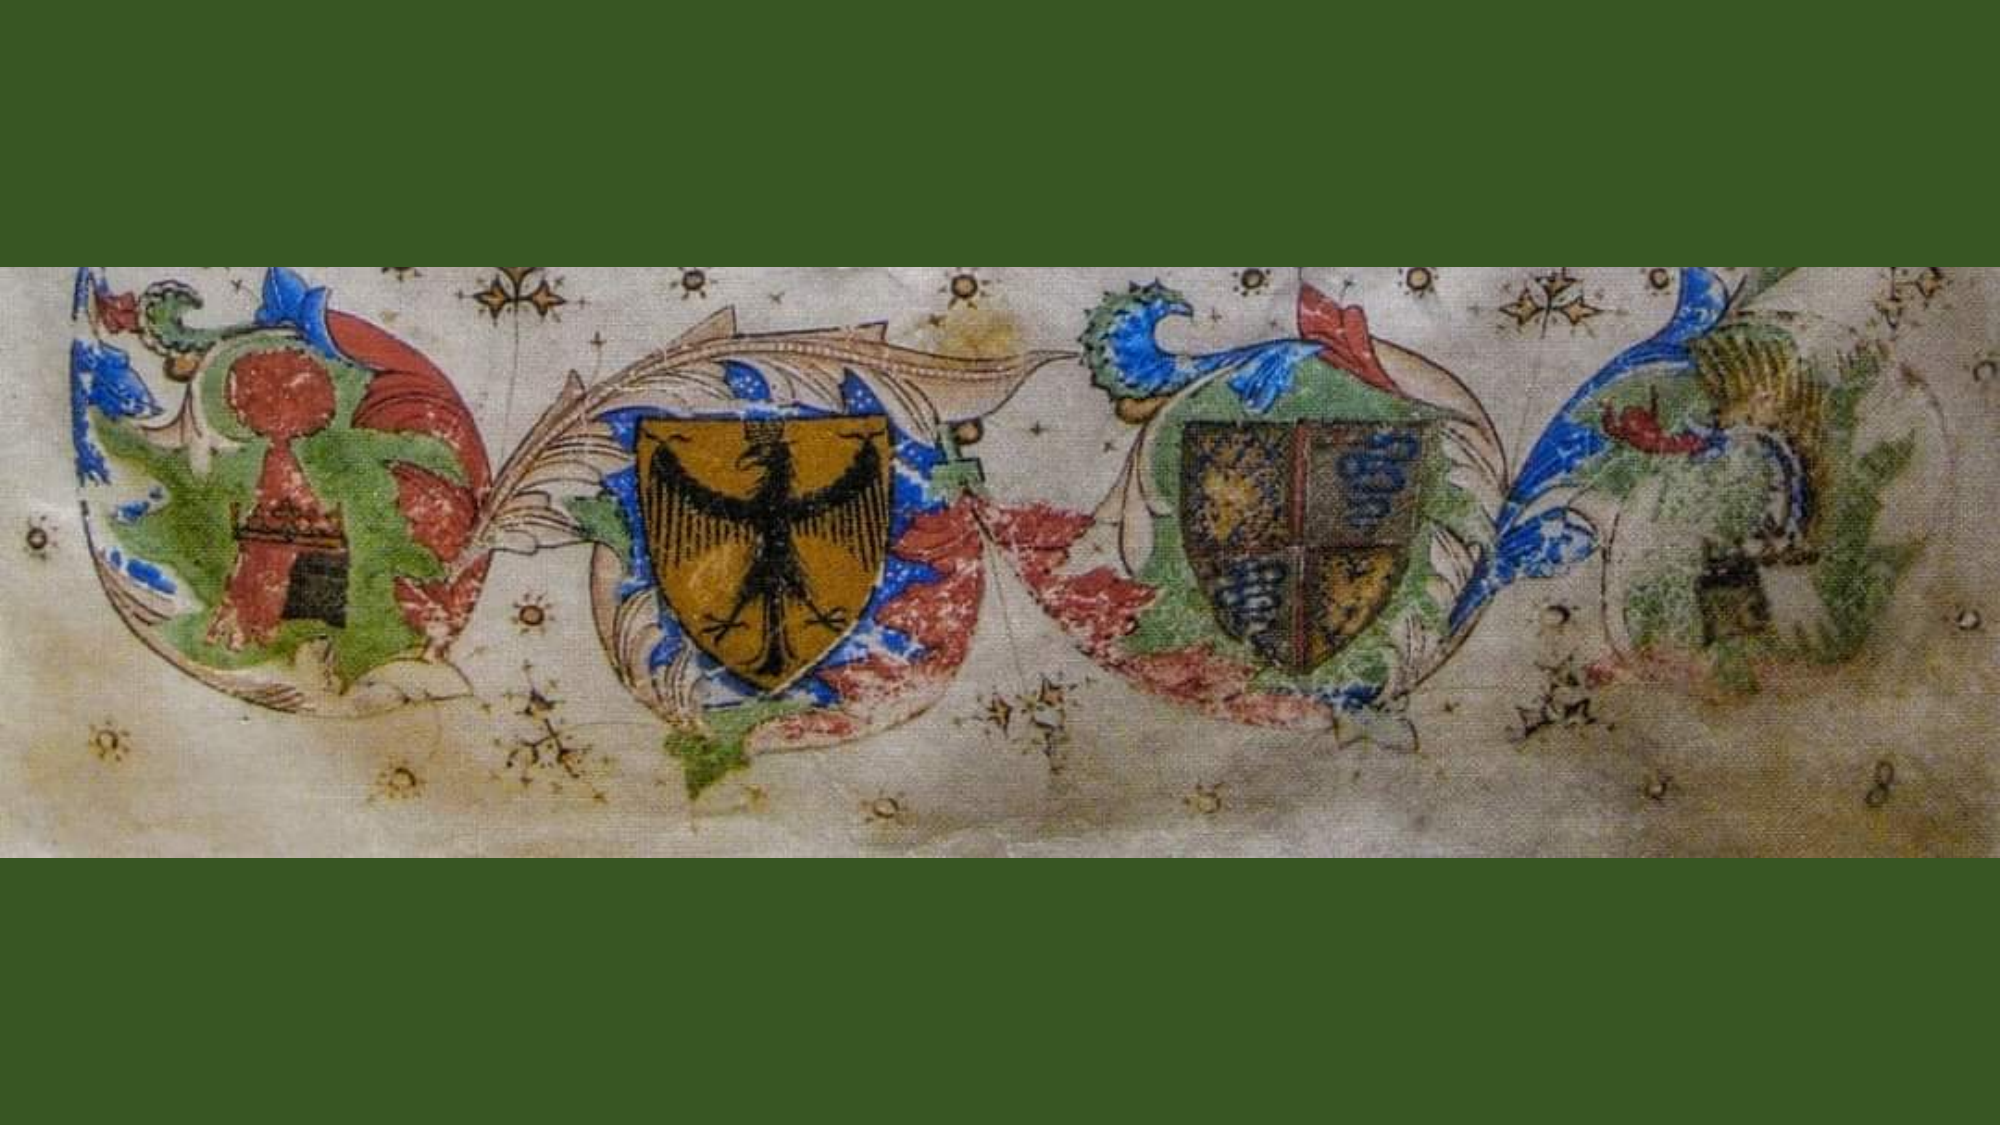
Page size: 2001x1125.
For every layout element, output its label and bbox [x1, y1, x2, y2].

picture [0, 267, 2000, 858]
